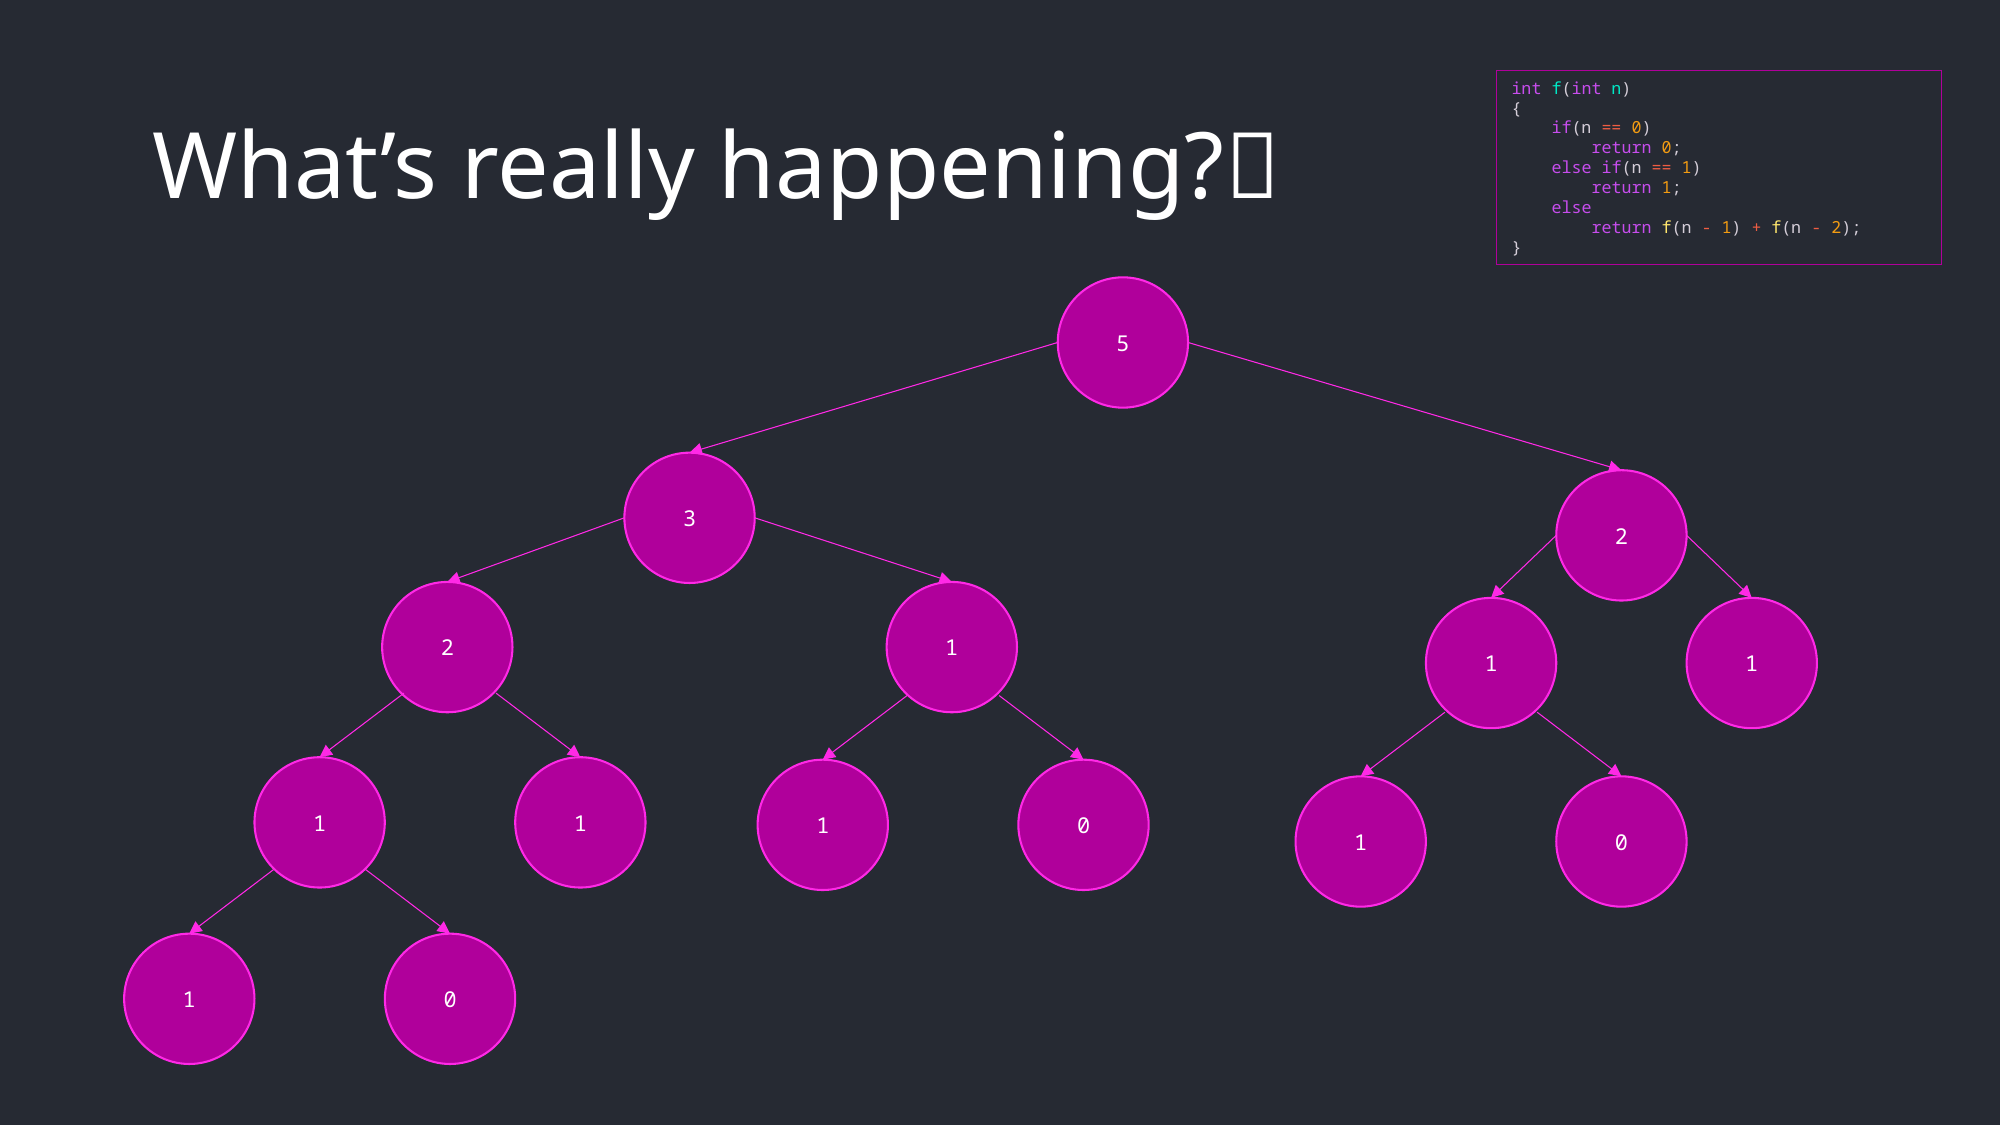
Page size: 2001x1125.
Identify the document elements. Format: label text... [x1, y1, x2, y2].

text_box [689, 342, 1058, 453]
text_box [1490, 535, 1557, 598]
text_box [999, 695, 1084, 760]
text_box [496, 693, 581, 758]
text_box 0 [383, 932, 517, 1066]
text_box int f(int n) { if(n == 0) return 0; else if(n == 1) return 1; else return f(n - 1) + f(n - 2); } [1496, 70, 1942, 265]
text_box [365, 869, 451, 934]
text_box 1 [253, 756, 386, 889]
text_box 1 [123, 932, 256, 1066]
text_box 0 [1555, 775, 1688, 908]
title What’s really happening?📒 [137, 59, 1863, 278]
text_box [189, 869, 274, 934]
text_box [1537, 712, 1622, 777]
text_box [1686, 535, 1752, 598]
text_box 1 [1424, 596, 1558, 730]
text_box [1187, 342, 1622, 471]
text_box 1 [885, 580, 1019, 714]
text_box 2 [381, 580, 514, 714]
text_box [319, 693, 404, 758]
text_box 1 [1294, 775, 1427, 908]
text_box 1 [1685, 596, 1818, 730]
text_box 3 [623, 451, 756, 585]
text_box 0 [1017, 758, 1150, 892]
text_box 1 [514, 756, 647, 889]
text_box 1 [756, 758, 889, 892]
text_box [822, 695, 908, 760]
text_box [1360, 712, 1445, 777]
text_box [447, 517, 625, 582]
text_box 5 [1056, 276, 1190, 409]
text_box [754, 517, 952, 582]
text_box 2 [1555, 469, 1688, 602]
